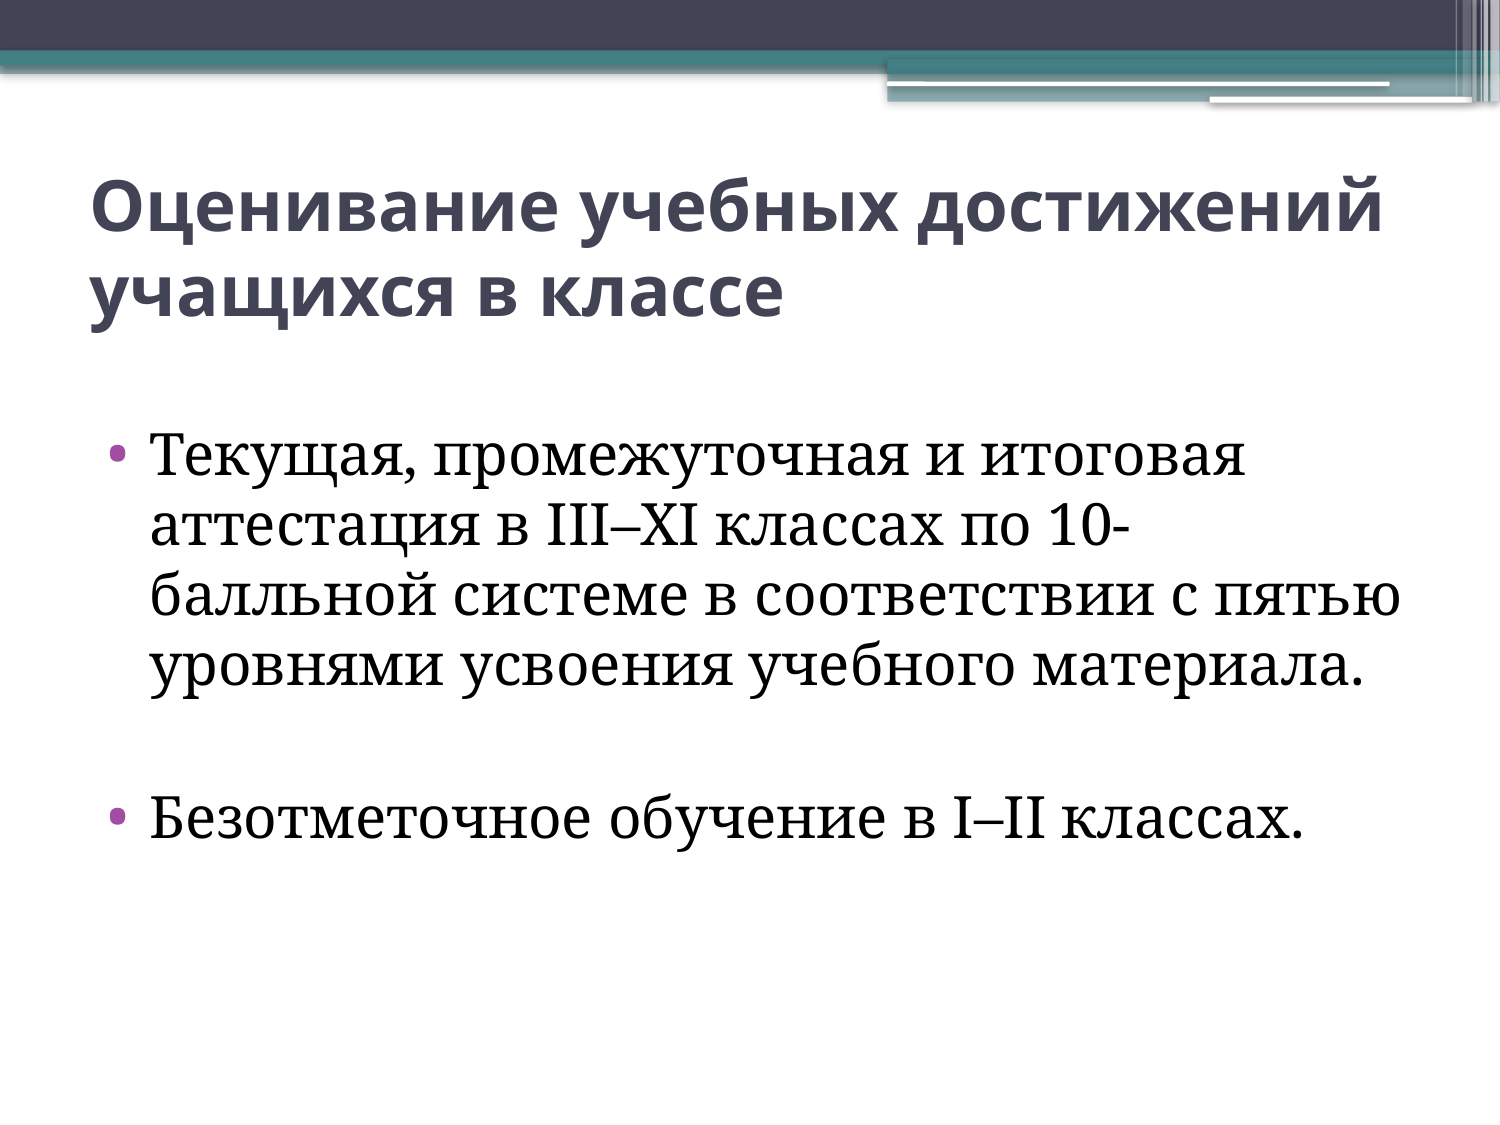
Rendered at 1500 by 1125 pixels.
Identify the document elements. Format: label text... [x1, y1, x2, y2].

list Текущая, промежуточная и итоговая аттестация в III–XI классах по 10-балльной системе в соответствии с пятью уровнями усвоения учебного материала. Безотметочное обучение в I–II классах. [75, 410, 1425, 1079]
title Оценивание учебных достижений учащихся в классе [75, 128, 1425, 363]
